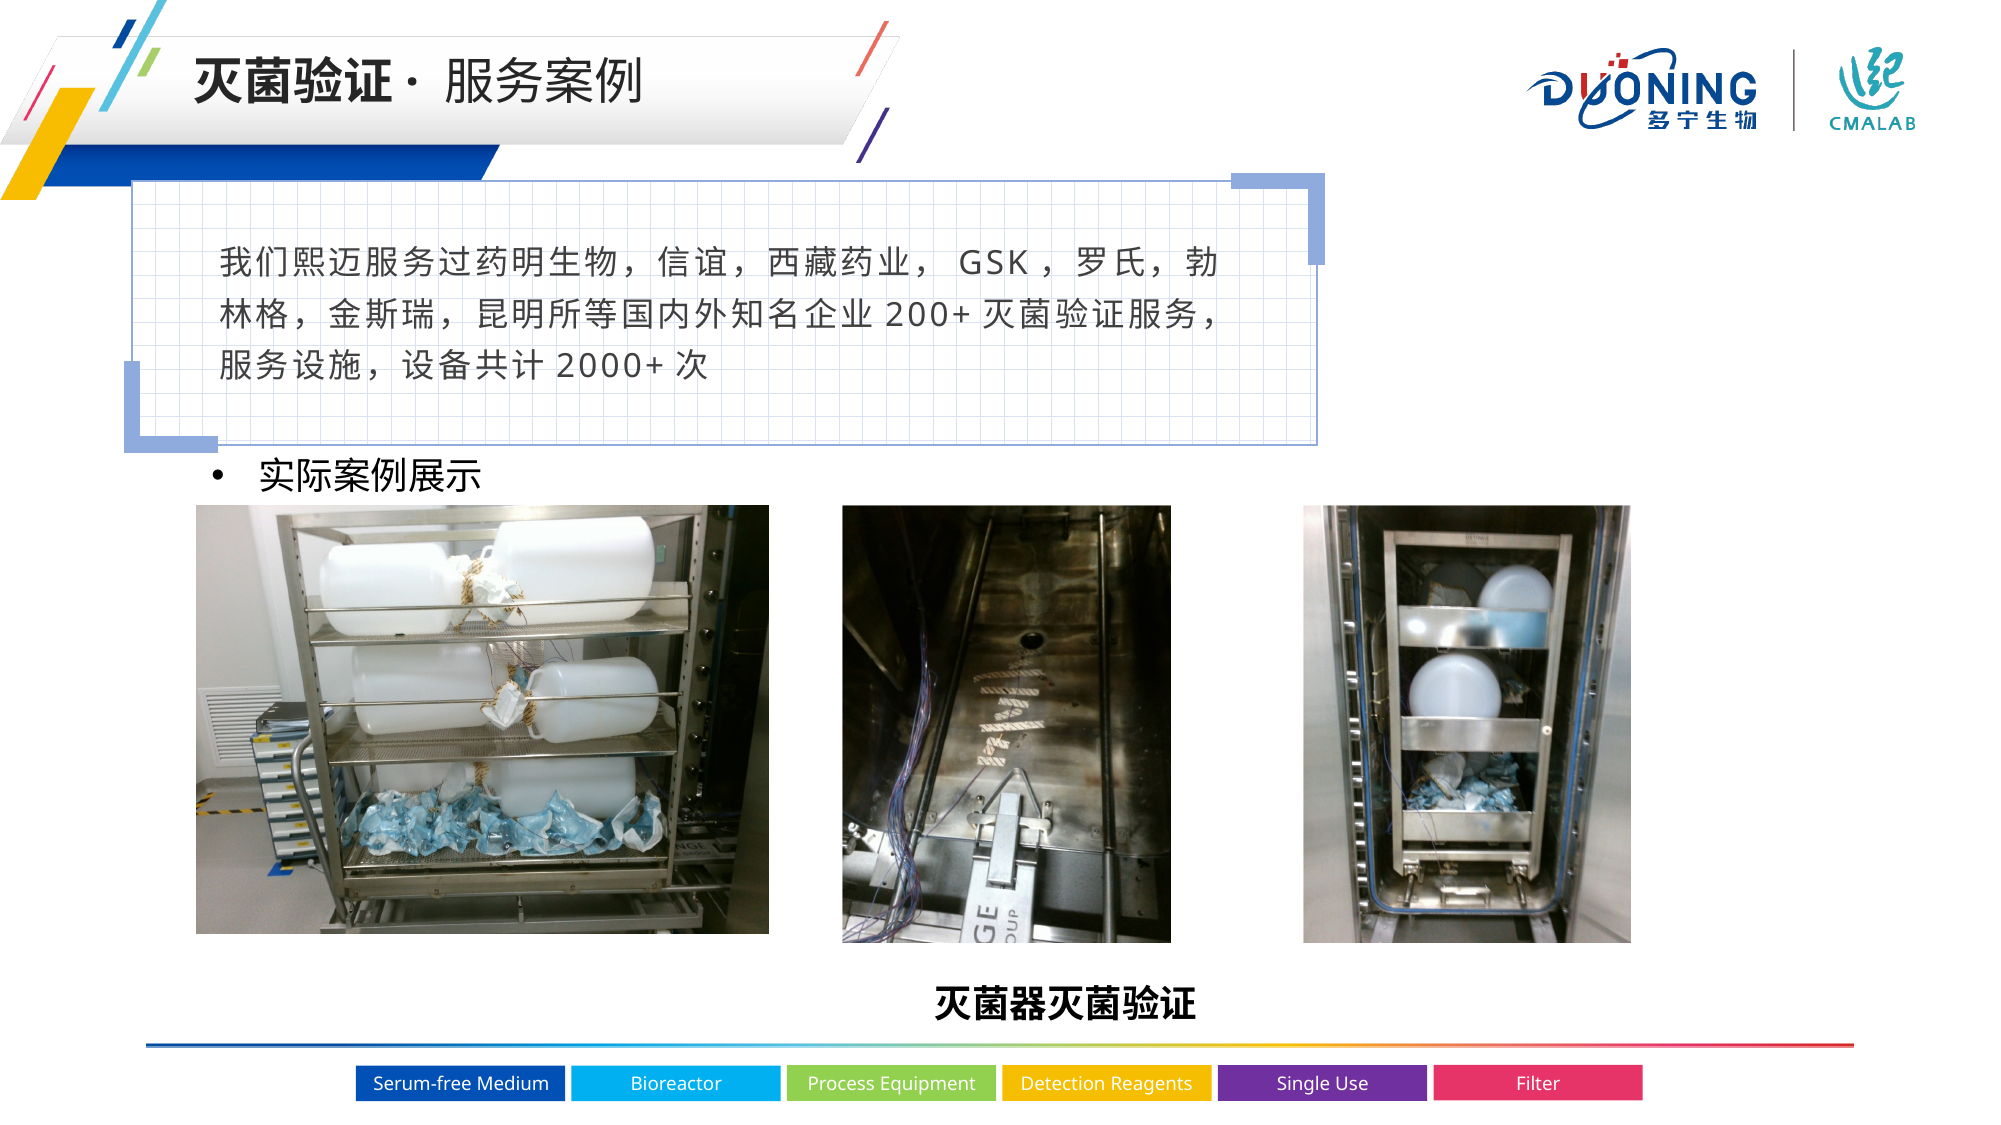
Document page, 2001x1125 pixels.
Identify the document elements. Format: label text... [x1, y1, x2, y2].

picture [1248, 506, 1686, 942]
picture [0, 0, 900, 200]
picture [196, 505, 769, 934]
text_box 实际案例展示 [196, 444, 1382, 505]
text_box 灭菌验证· 服务案例 [178, 42, 1142, 118]
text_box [132, 180, 1317, 445]
picture [787, 506, 1225, 942]
text_box 灭菌器灭菌验证 [920, 972, 2000, 1033]
picture [146, 1043, 1854, 1048]
picture [1526, 47, 1915, 131]
